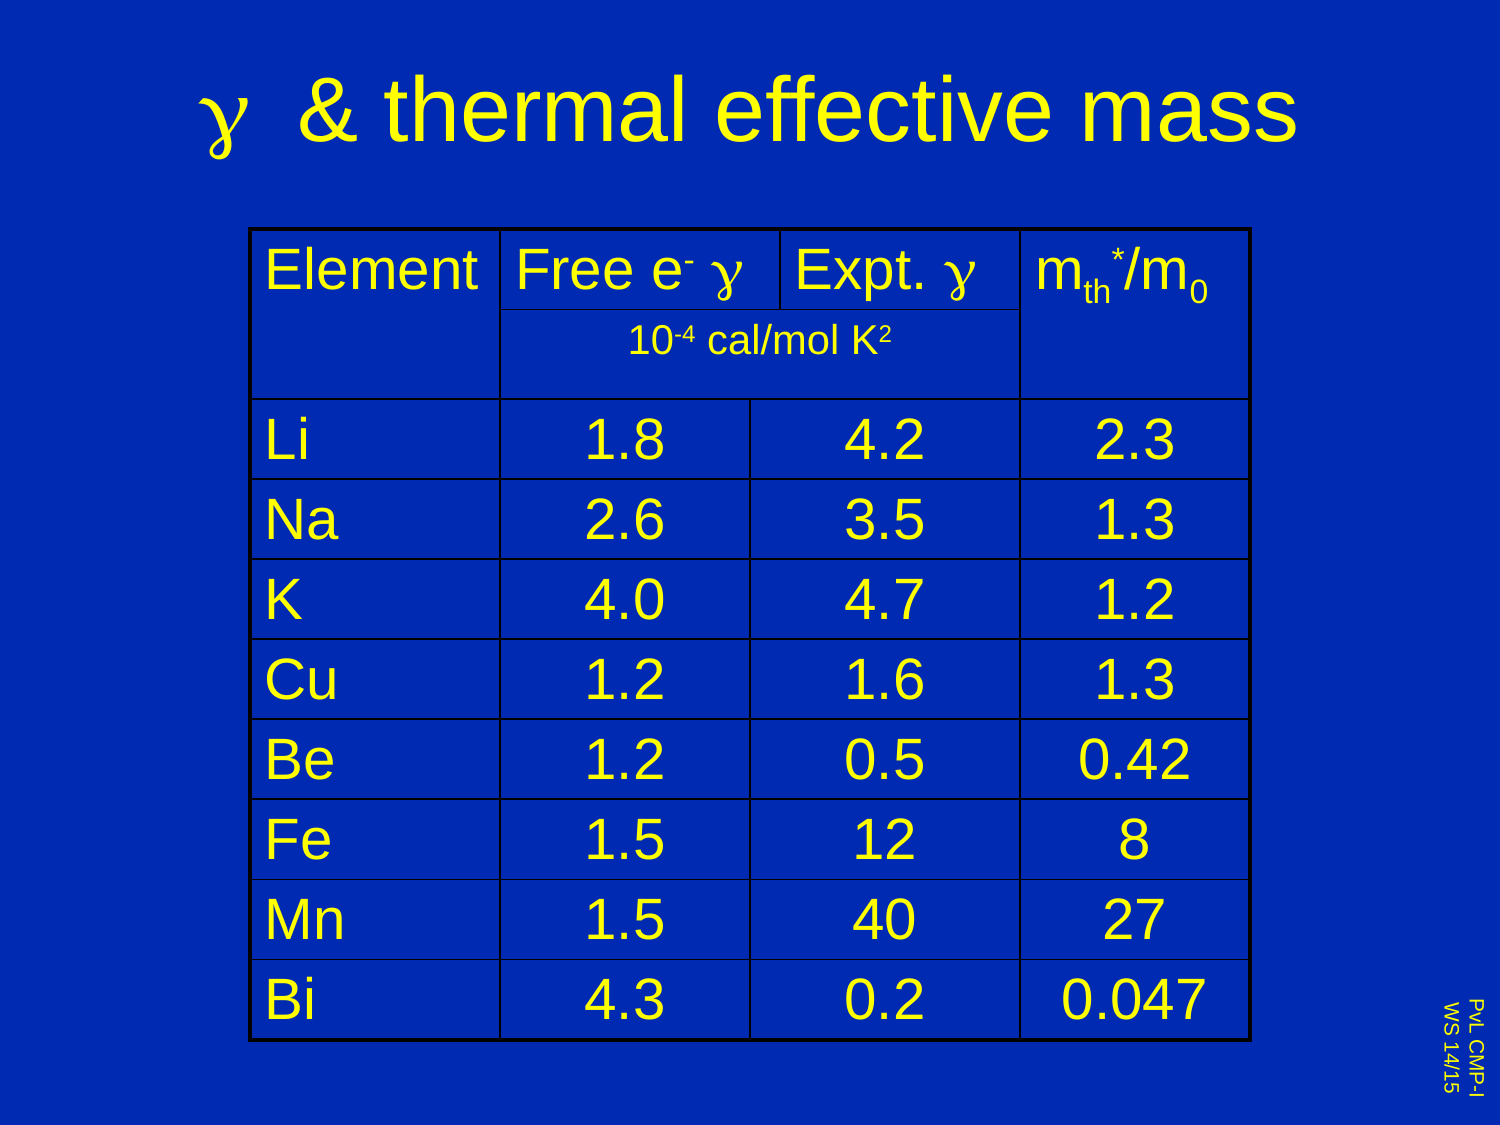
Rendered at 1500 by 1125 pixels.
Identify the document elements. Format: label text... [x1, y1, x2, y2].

table_cell 4.2 [751, 400, 1019, 478]
table_cell 0.5 [751, 720, 1019, 798]
table_cell 0.047 [1021, 960, 1248, 1038]
table_cell Fe [252, 800, 499, 879]
table_cell 27 [1021, 880, 1248, 959]
table_cell 10-4 cal/mol K2 [501, 310, 1019, 398]
table_cell Na [252, 480, 499, 558]
table_header Expt. g [781, 231, 1019, 309]
table_cell 4.7 [751, 560, 1019, 638]
table_cell 2.3 [1021, 400, 1248, 478]
table_cell 1.3 [1021, 480, 1248, 558]
table_cell 1.2 [501, 640, 749, 718]
table_cell 1.5 [501, 880, 749, 959]
table_cell Mn [252, 880, 499, 959]
table_cell 1.2 [1021, 560, 1248, 638]
table_cell 3.5 [751, 480, 1019, 558]
table_header Free e- g [501, 231, 779, 309]
table_cell 1.3 [1021, 640, 1248, 718]
table_cell 1.2 [501, 720, 749, 798]
table_cell 12 [751, 800, 1019, 879]
table_cell 0.42 [1021, 720, 1248, 798]
table_cell 4.3 [501, 960, 749, 1038]
table_cell 40 [751, 880, 1019, 959]
table_cell 0.2 [751, 960, 1019, 1038]
table_cell 1.8 [501, 400, 749, 478]
table_cell 2.6 [501, 480, 749, 558]
title g & thermal effective mass [112, 10, 1388, 199]
table_cell 4.0 [501, 560, 749, 638]
table_cell Be [252, 720, 499, 798]
table_cell 1.6 [751, 640, 1019, 718]
table_cell Li [252, 400, 499, 478]
table_cell 1.5 [501, 800, 749, 879]
table_cell K [252, 560, 499, 638]
table_header mth*/m0 [1021, 231, 1248, 398]
table_header Element [252, 231, 499, 398]
table_cell Cu [252, 640, 499, 718]
table_cell 8 [1021, 800, 1248, 879]
table_cell Bi [252, 960, 499, 1038]
